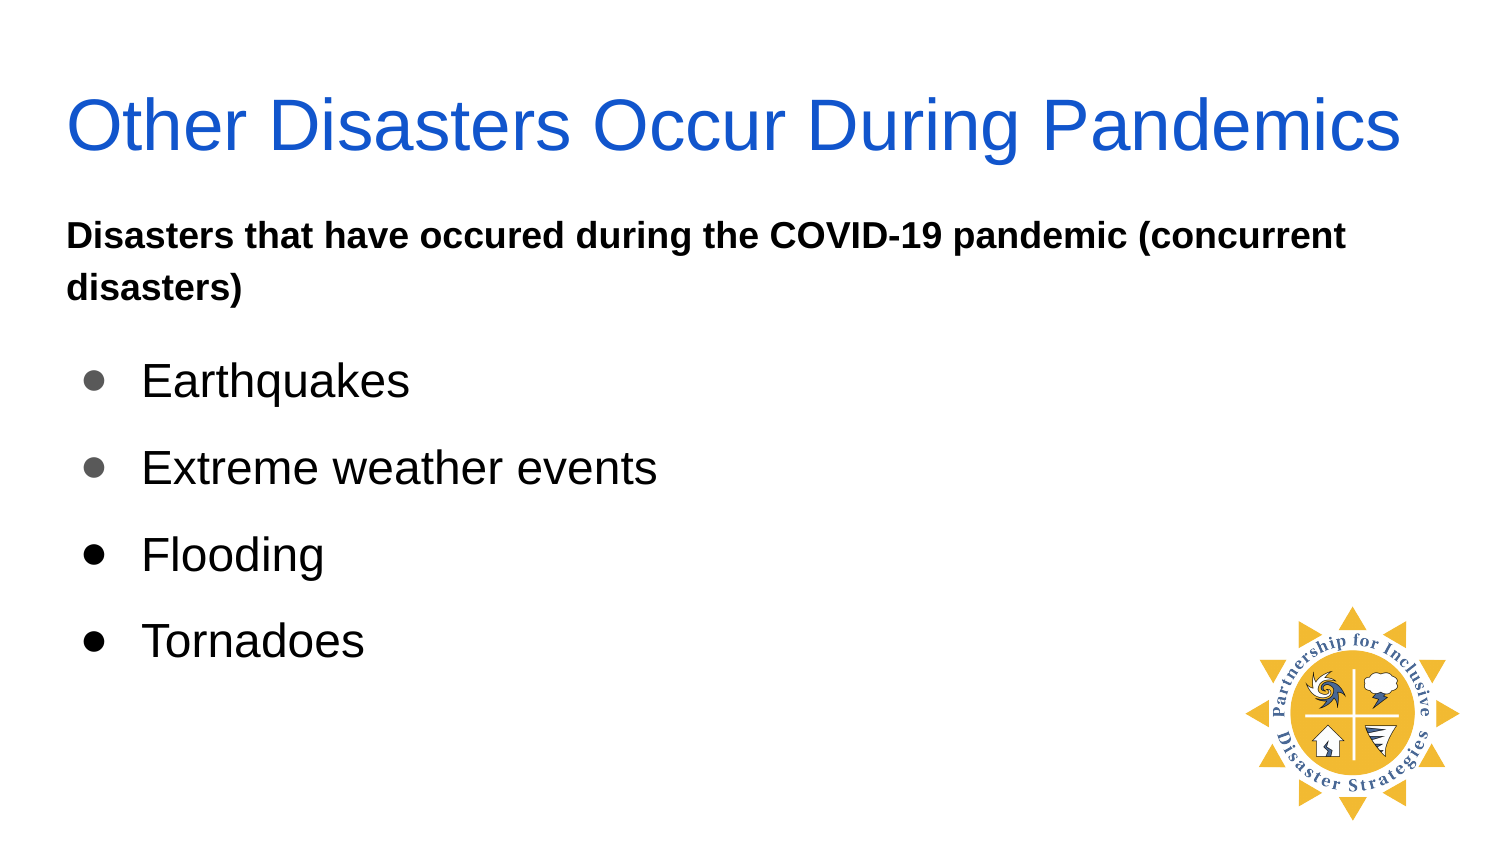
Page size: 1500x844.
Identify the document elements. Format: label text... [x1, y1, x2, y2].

title Other Disasters Occur During Pandemics [51, 62, 1449, 157]
picture [1245, 606, 1460, 822]
list Disasters that have occured during the COVID-19 pandemic (concurrent disasters) Earthquakes Extreme weather events Flooding Tornadoes [51, 189, 1449, 750]
